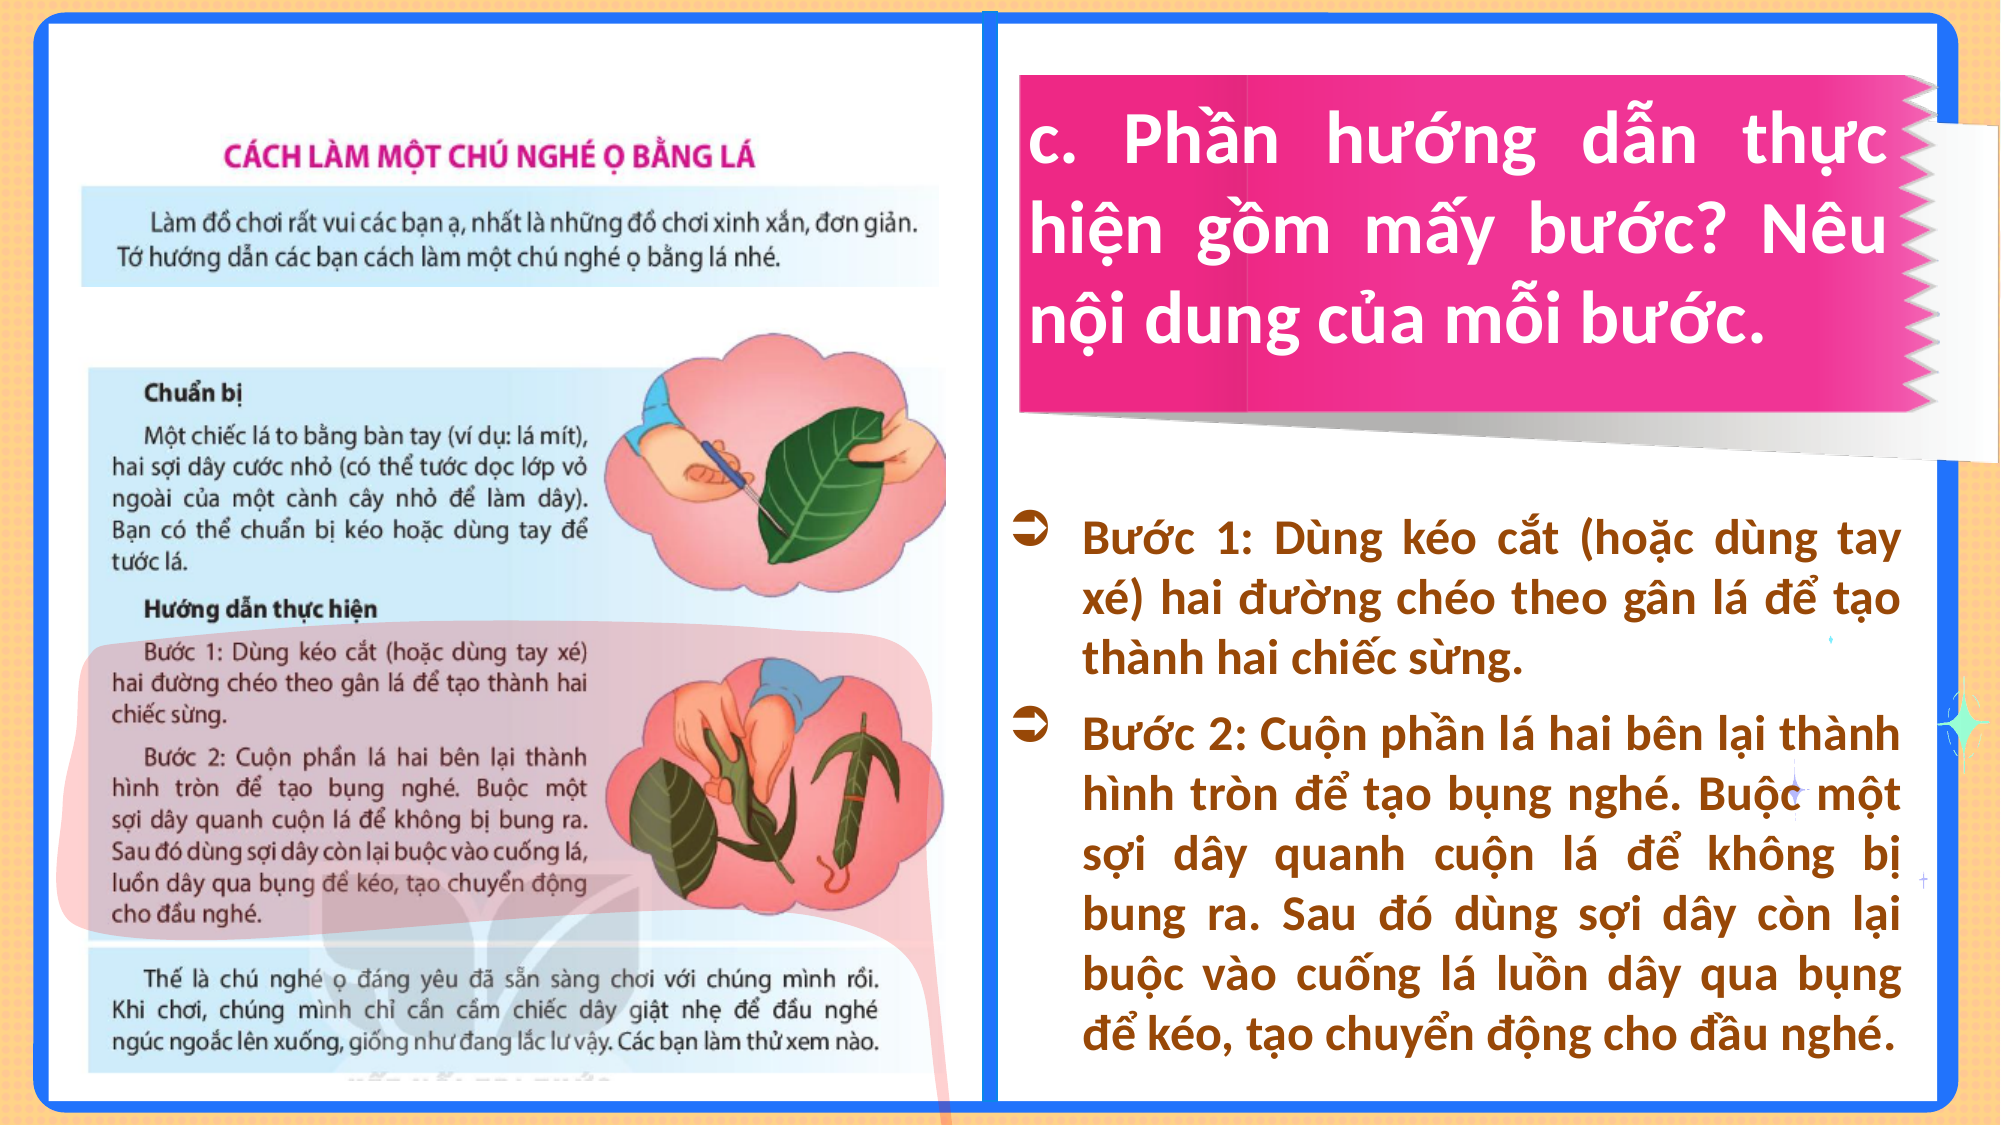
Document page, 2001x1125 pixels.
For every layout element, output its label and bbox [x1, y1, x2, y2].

text_box [33, 12, 1959, 1113]
picture [0, 0, 2001, 1125]
picture [78, 327, 946, 1081]
text_box [1018, 75, 2000, 463]
picture [77, 132, 939, 287]
